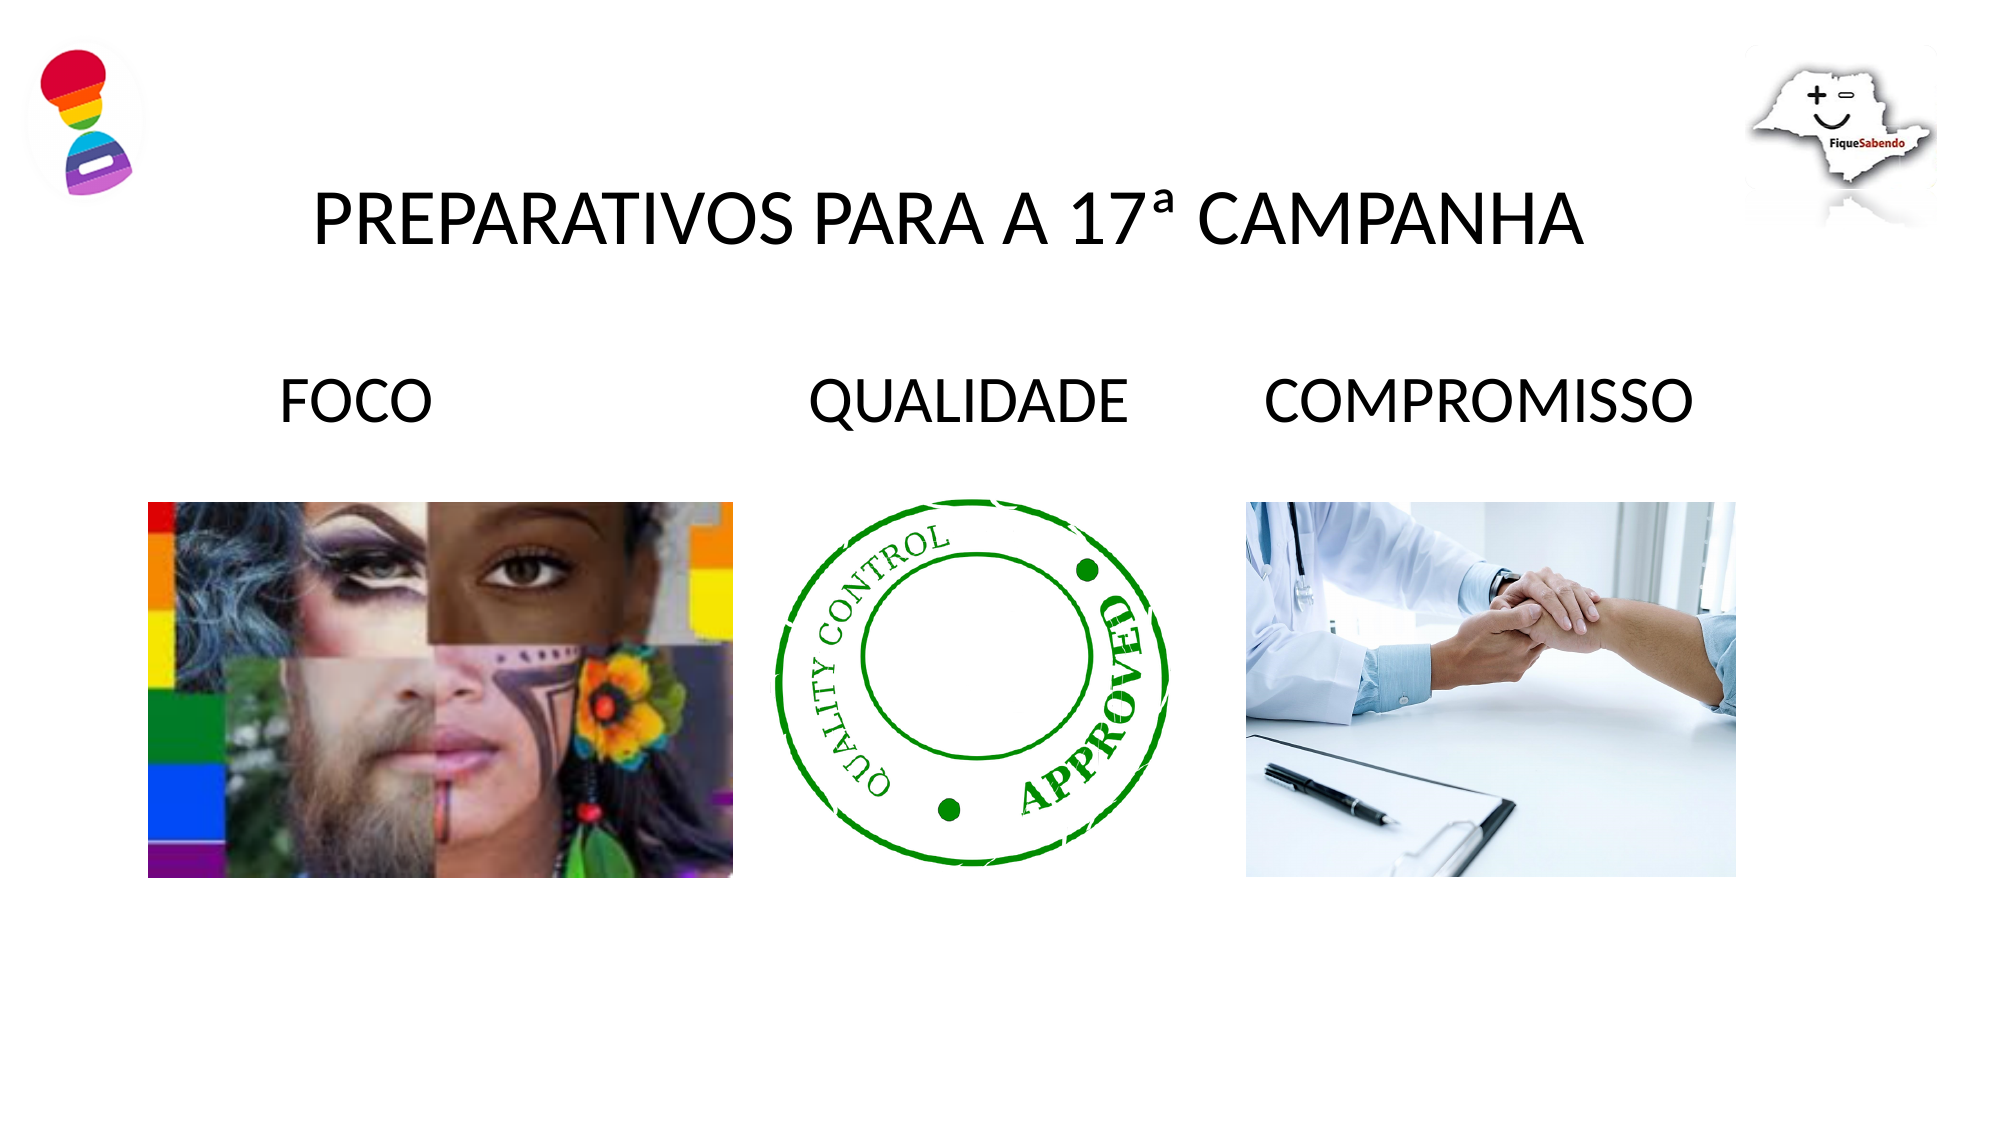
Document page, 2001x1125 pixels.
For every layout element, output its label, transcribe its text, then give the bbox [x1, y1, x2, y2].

picture [1245, 502, 1737, 877]
picture [765, 493, 1175, 877]
picture [148, 502, 734, 878]
picture [20, 35, 150, 207]
picture [1745, 45, 1937, 334]
title PREPARATIVOS PARA A 17ª CAMPANHA [299, 114, 1852, 310]
list FOCO QUALIDADE COMPROMISSO [266, 349, 1769, 496]
